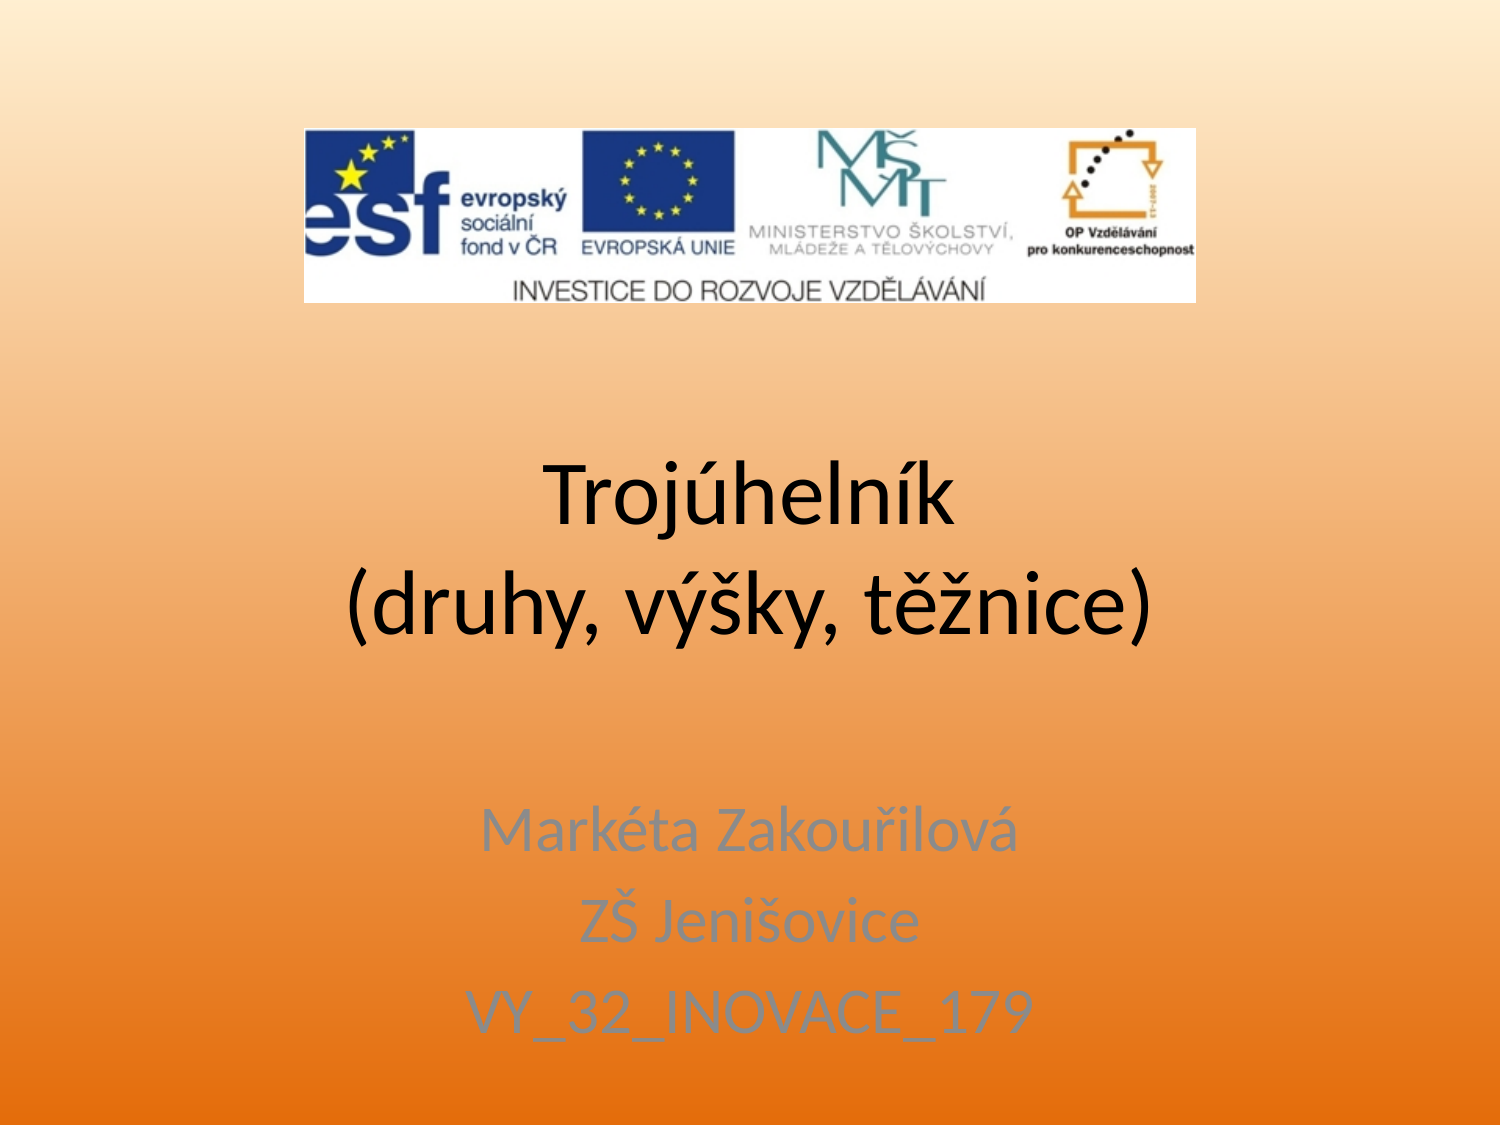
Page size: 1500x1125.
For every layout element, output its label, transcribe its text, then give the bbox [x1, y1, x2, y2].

picture [304, 128, 1196, 303]
title Trojúhelník (druhy, výšky, těžnice) [112, 421, 1388, 663]
subtitle Markéta Zakouřilová ZŠ Jenišovice VY_32_INOVACE_179 [225, 778, 1275, 1055]
